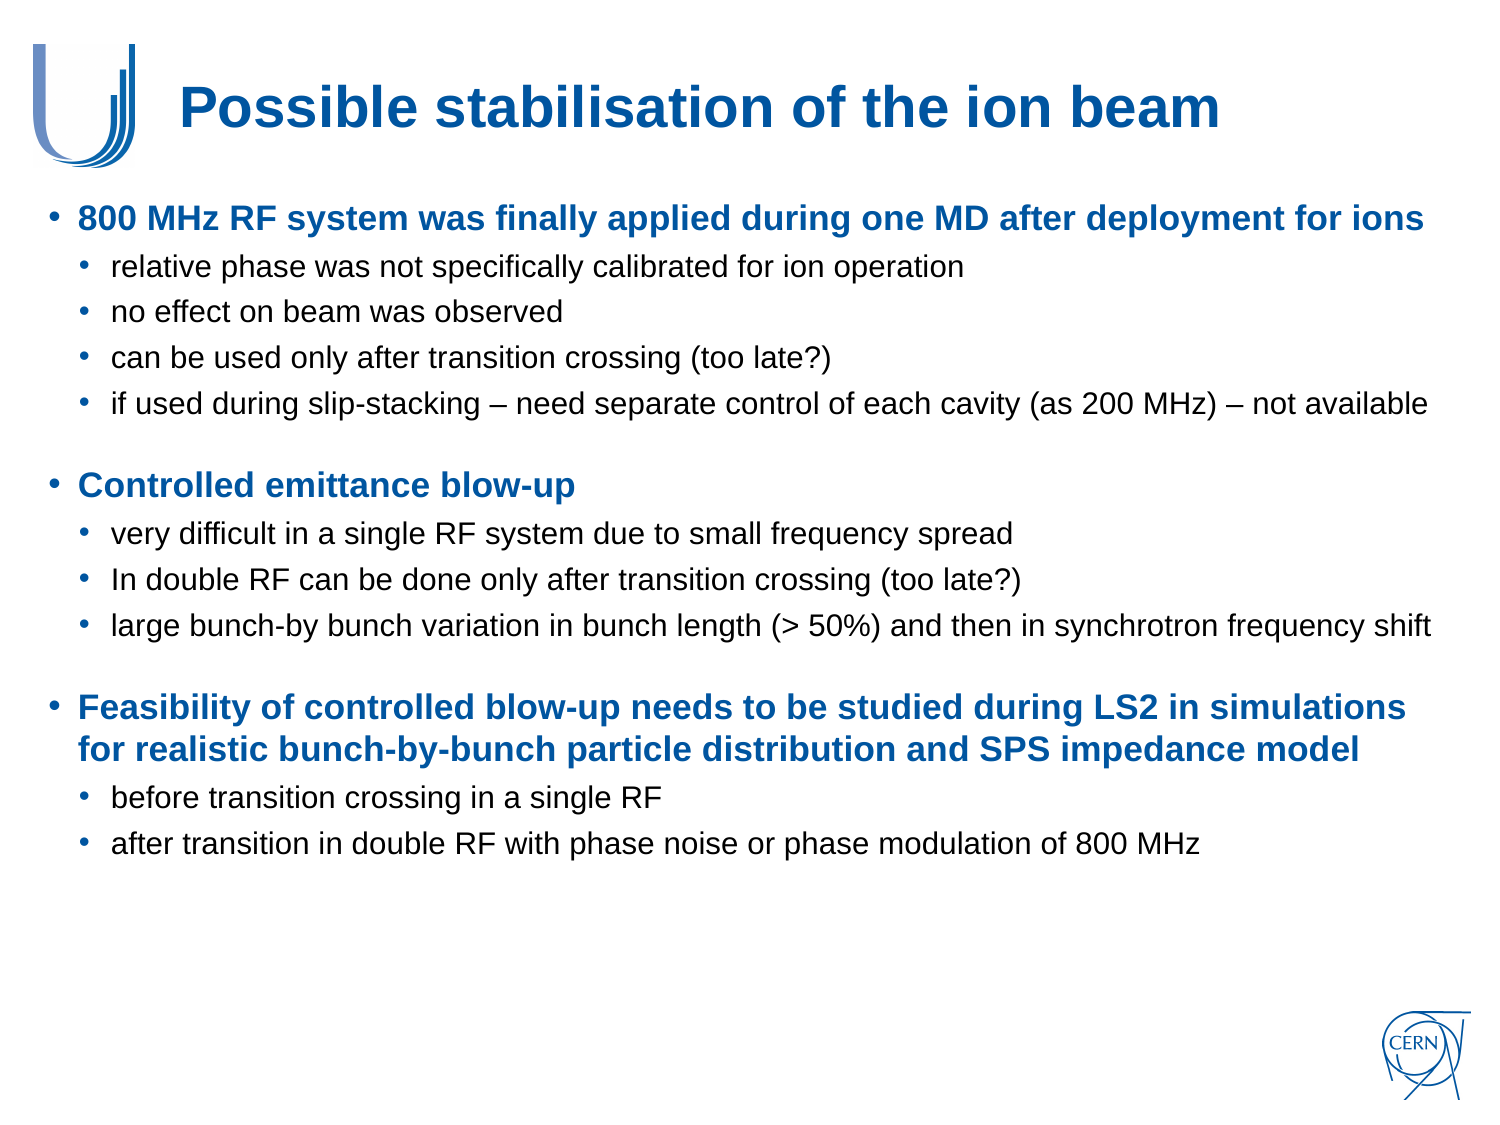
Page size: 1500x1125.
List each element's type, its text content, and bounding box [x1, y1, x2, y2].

list 800 MHz RF system was finally applied during one MD after deployment for ions relative phase was not specifically calibrated for ion operation no effect on beam was observed can be used only after transition crossing (too late?) if used during slip-stacking – need separate control of each cavity (as 200 MHz) – not available Controlled emittance blow-up very difficult in a single RF system due to small frequency spread In double RF can be done only after transition crossing (too late?) large bunch-by bunch variation in bunch length (> 50%) and then in synchrotron frequency shift Feasibility of controlled blow-up needs to be studied during LS2 in simulations for realistic bunch-by-bunch particle distribution and SPS impedance model before transition crossing in a single RF after transition in double RF with phase noise or phase modulation of 800 MHz [33, 187, 1471, 985]
picture [33, 44, 135, 168]
title Possible stabilisation of the ion beam [164, 61, 1471, 185]
picture [1382, 1011, 1471, 1100]
